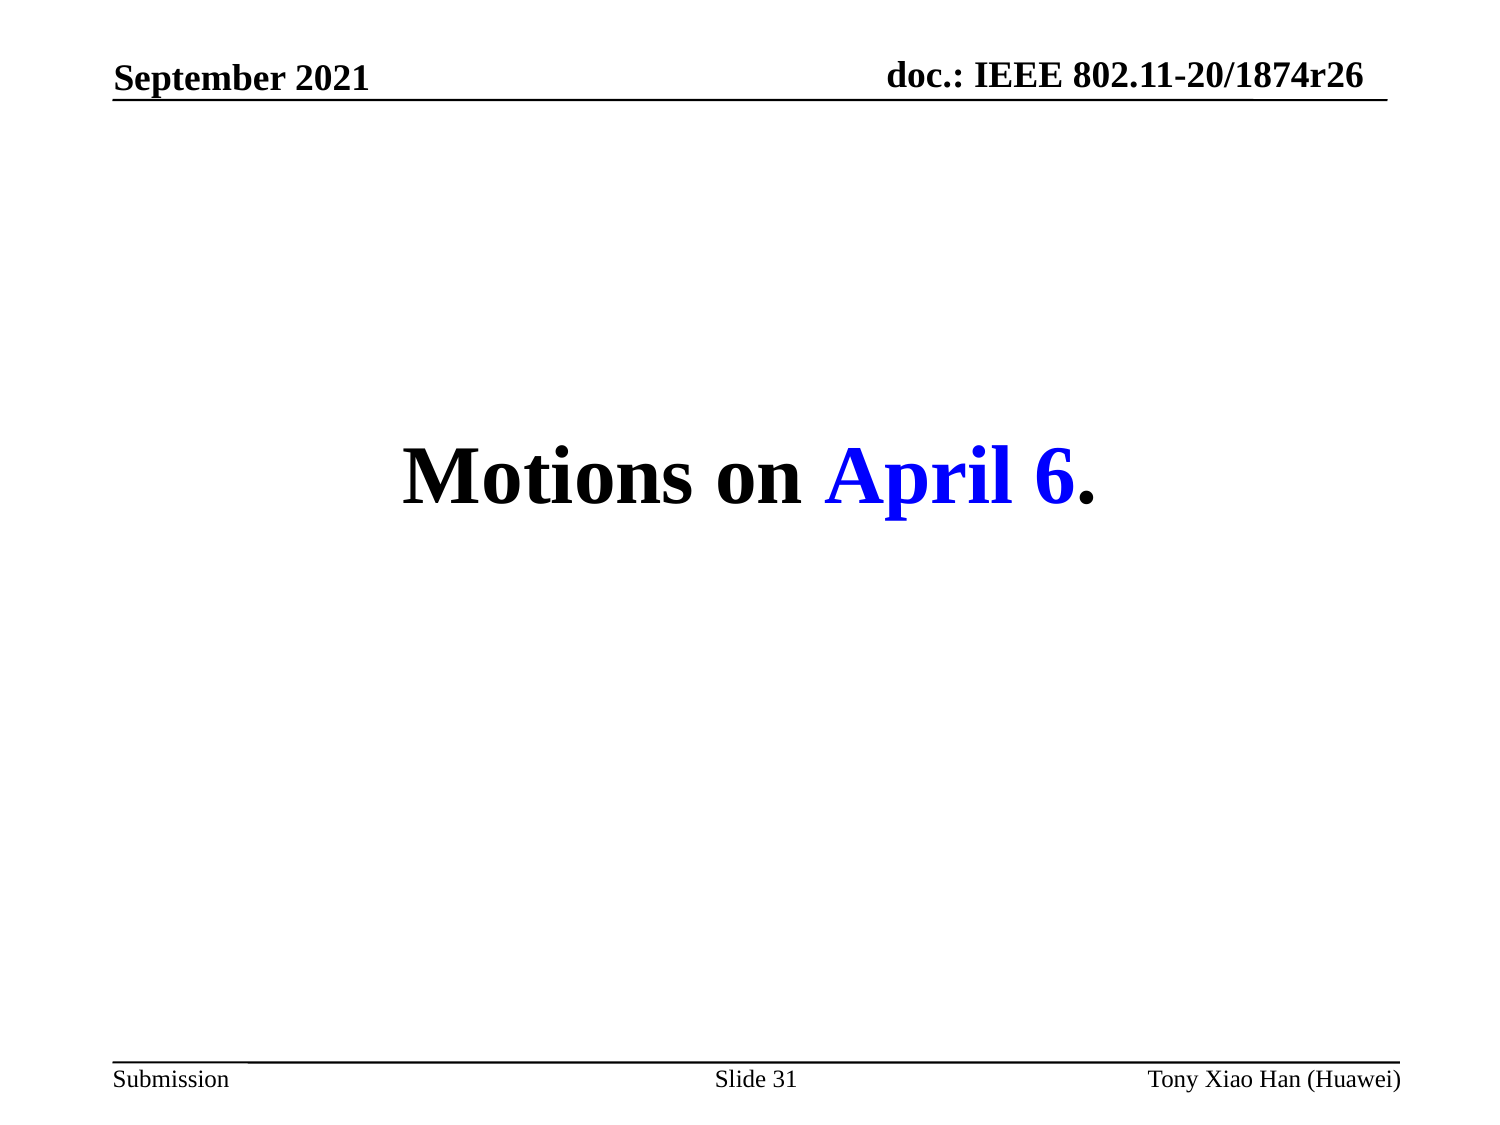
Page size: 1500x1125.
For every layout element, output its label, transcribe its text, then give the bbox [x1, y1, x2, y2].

text_box Motions on April 6. [112, 412, 1388, 950]
footer Tony Xiao Han (Huawei) [999, 1061, 1402, 1093]
slide_number Slide 31 [712, 1061, 800, 1093]
